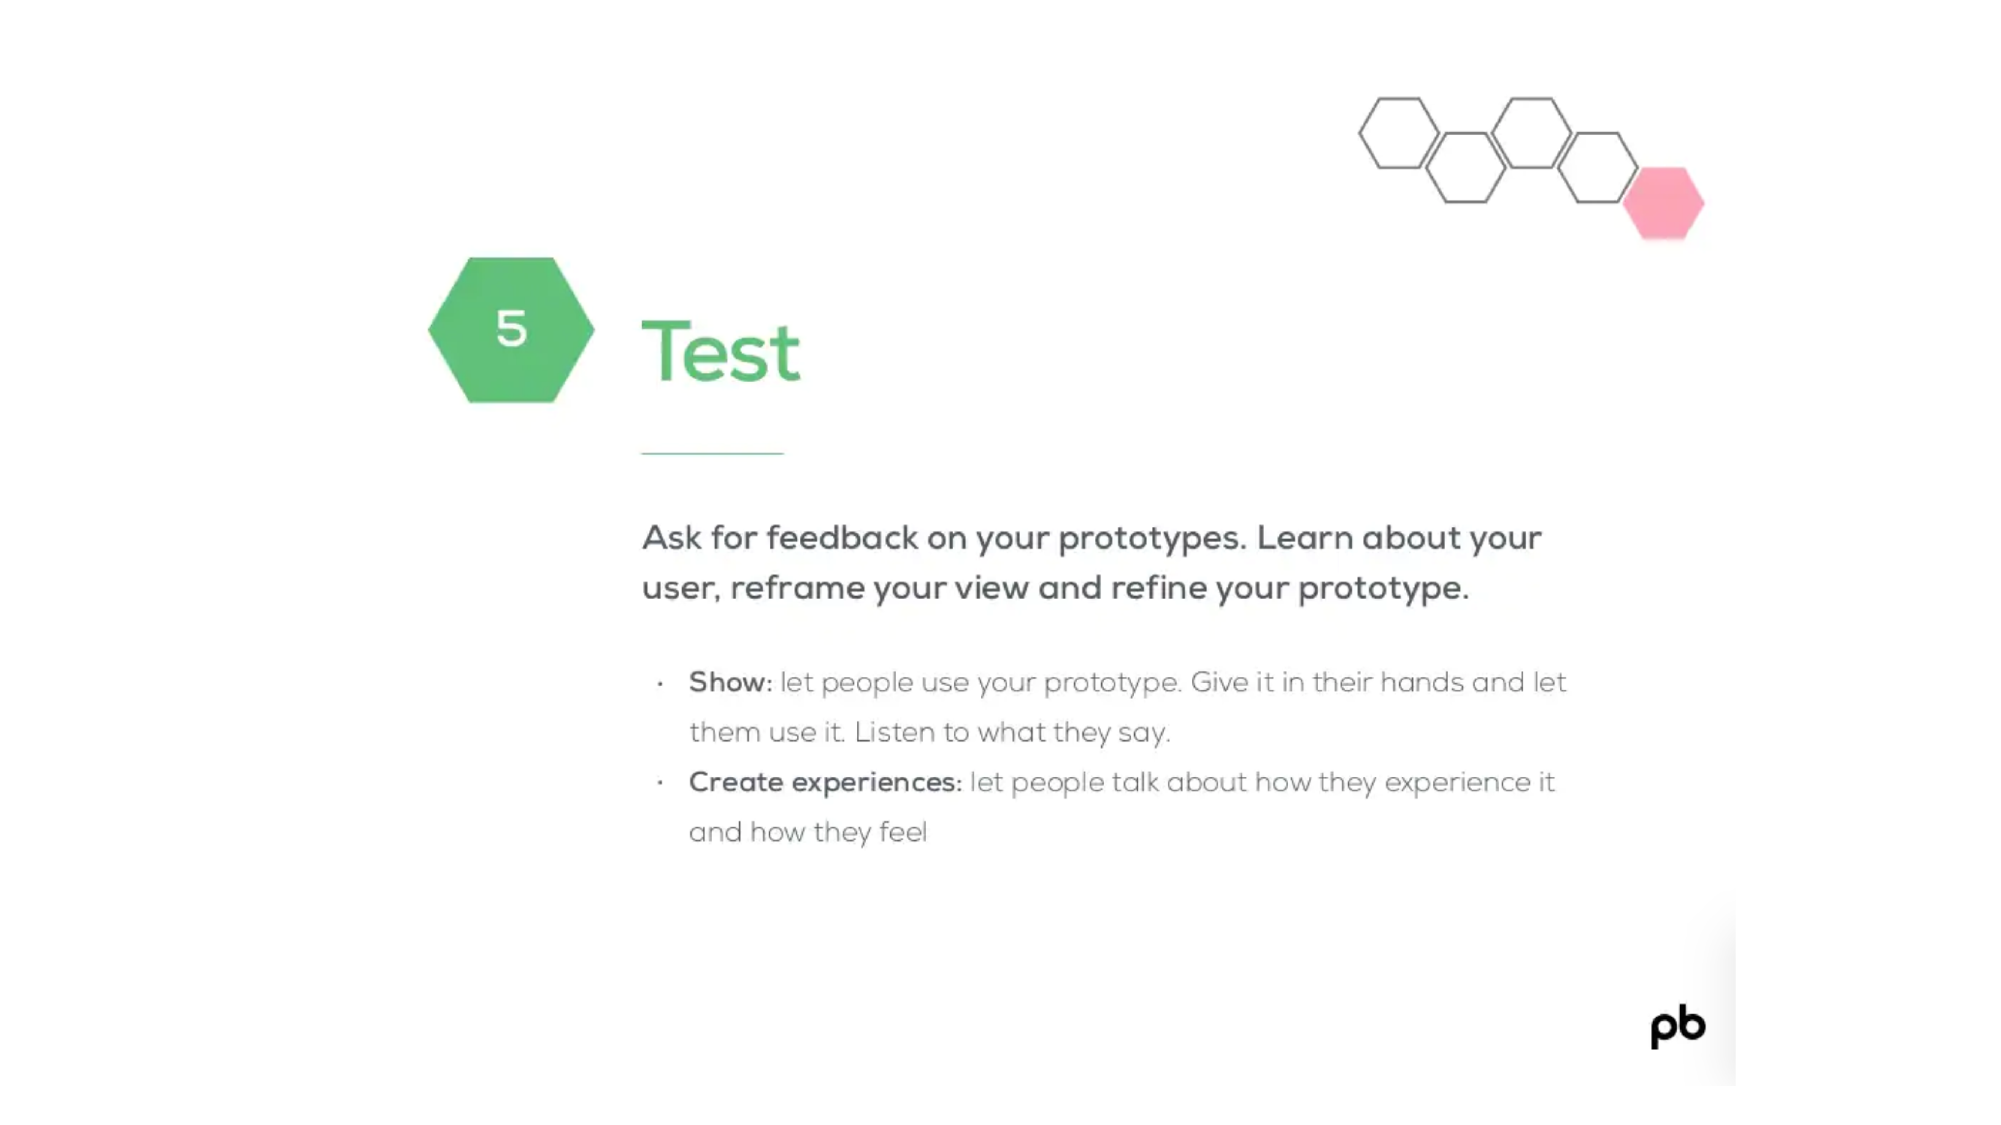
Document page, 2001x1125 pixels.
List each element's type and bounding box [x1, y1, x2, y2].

picture [309, 0, 1736, 1086]
